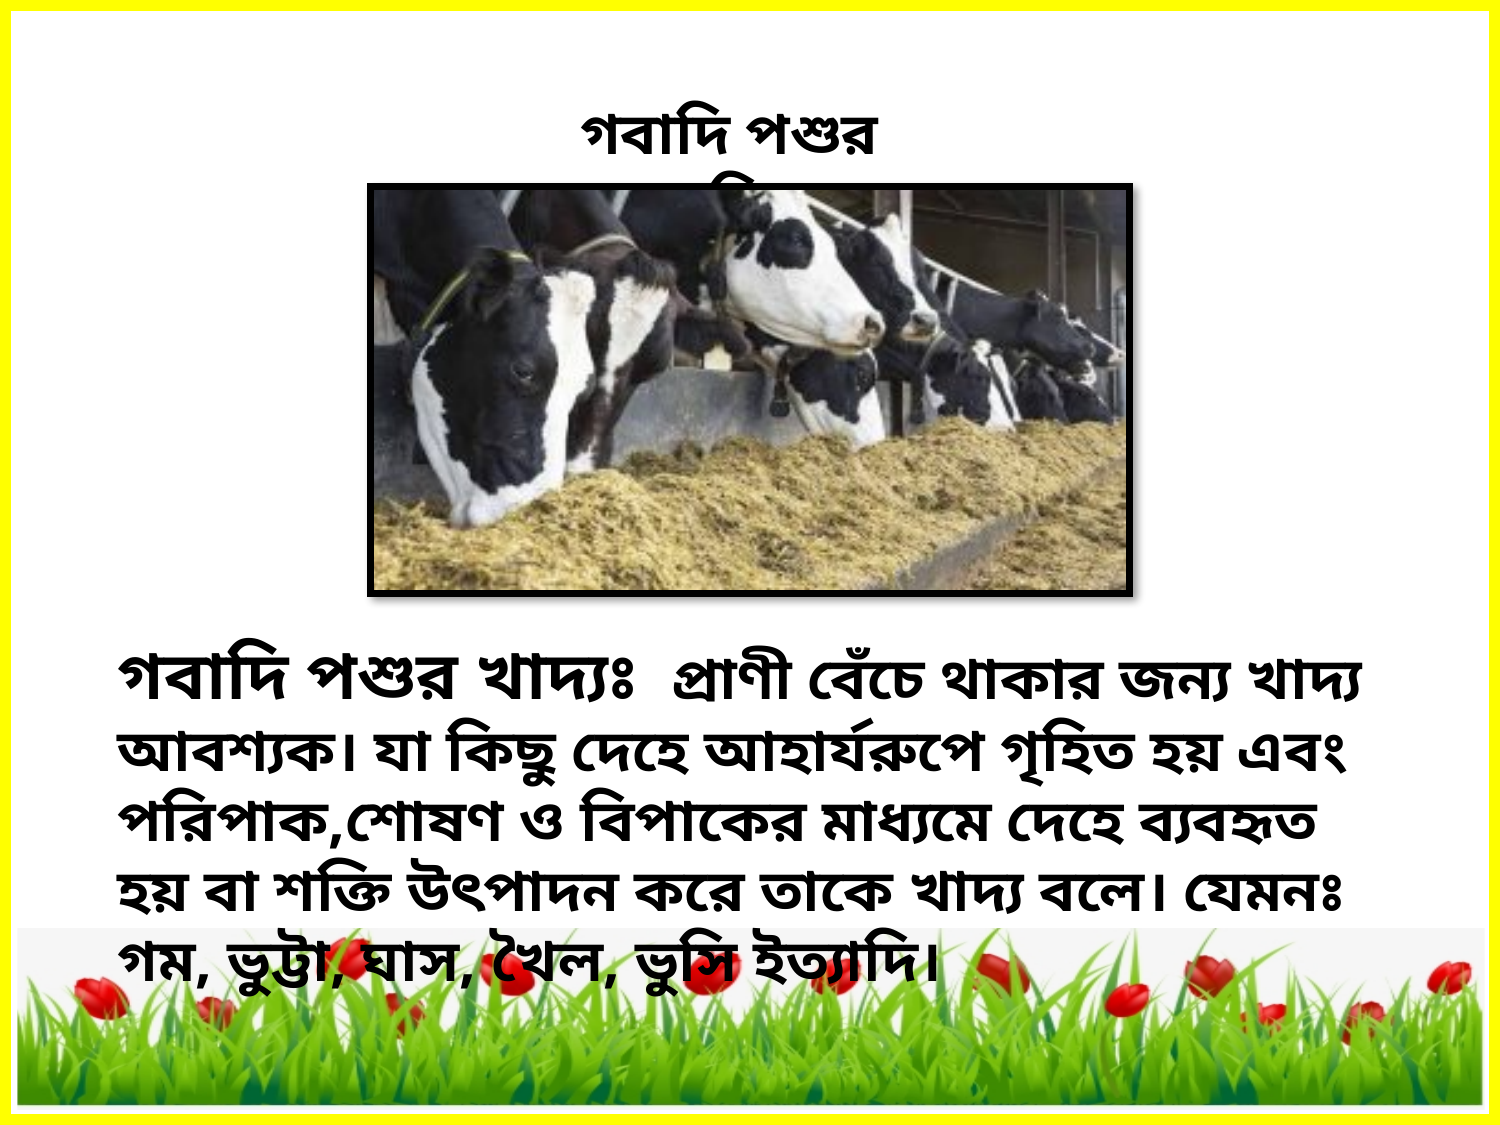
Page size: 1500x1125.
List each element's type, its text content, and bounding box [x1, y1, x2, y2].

picture [17, 928, 1485, 1110]
text_box গবাদি পশুর খাদ্য কি- [565, 88, 1006, 182]
picture [373, 189, 1127, 591]
text_box [0, 0, 1500, 1125]
text_box গবাদি পশুর খাদ্যঃ প্রাণী বেঁচে থাকার জন্য খাদ্য আবশ্যক। যা কিছু দেহে আহার্যরুপে গৃহিত হয় এবং পরিপাক,শোষণ ও বিপাকের মাধ্যমে দেহে ব্যবহৃত হয় বা শক্তি উৎপাদন করে তাকে খাদ্য বলে। যেমনঃ গম, ভুট্টা, ঘাস, খৈল, ভুসি ইত্যাদি। [102, 625, 1398, 928]
